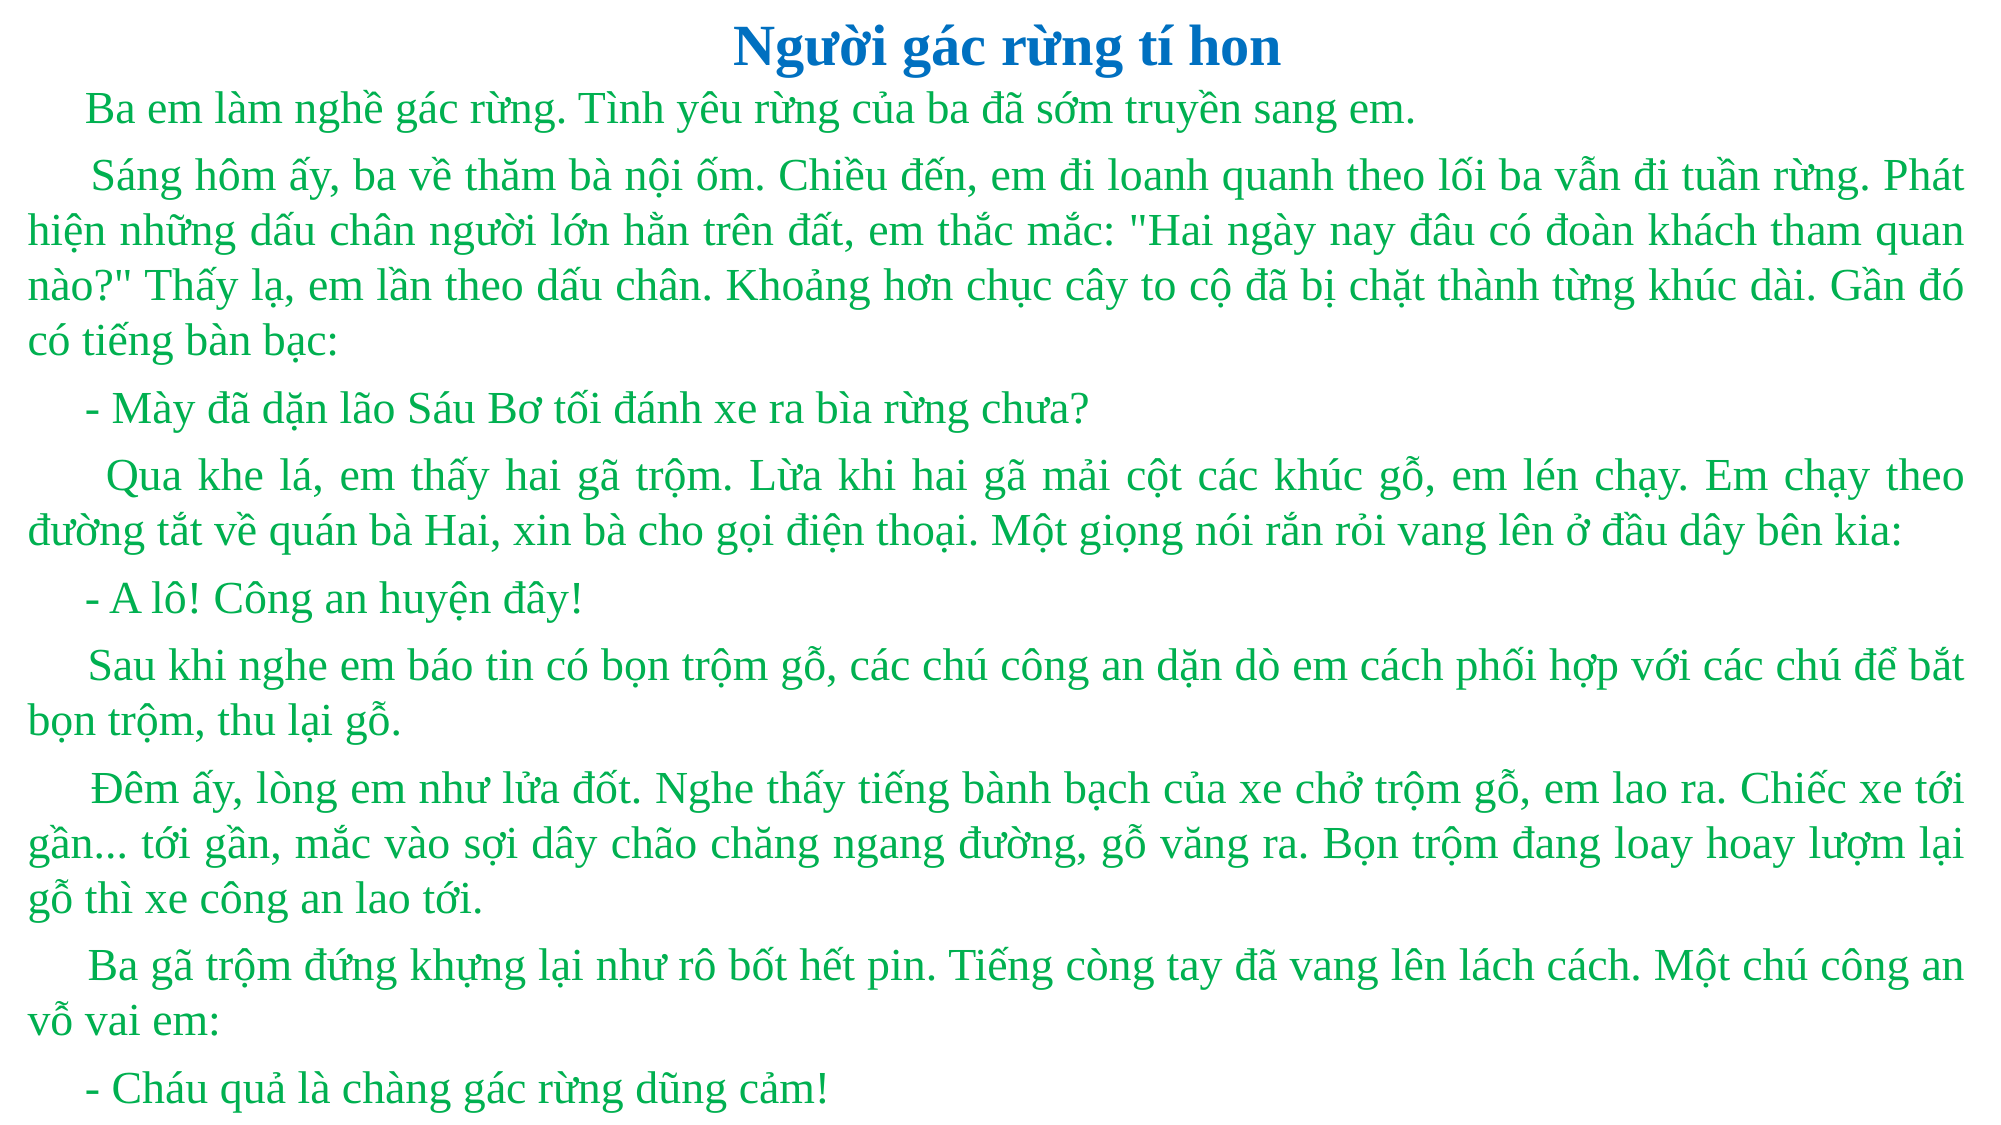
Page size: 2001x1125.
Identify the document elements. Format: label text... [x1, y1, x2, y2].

text_box Người gác rừng tí hon [566, 0, 1434, 69]
text_box Ba em làm nghề gác rừng. Tình yêu rừng của ba đã sớm truyền sang em. Sáng hôm ấy, ba về thăm bà nội ốm. Chiều đến, em đi loanh quanh theo lối ba vẫn đi tuần rừng. Phát hiện những dấu chân người lớn hằn trên đất, em thắc mắc: "Hai ngày nay đâu có đoàn khách tham quan nào?" Thấy lạ, em lần theo dấu chân. Khoảng hơn chục cây to cộ đã bị chặt thành từng khúc dài. Gần đó có tiếng bàn bạc: - Mày đã dặn lão Sáu Bơ tối đánh xe ra bìa rừng chưa? Qua khe lá, em thấy hai gã trộm. Lừa khi hai gã mải cột các khúc gỗ, em lén chạy. Em chạy theo đường tắt về quán bà Hai, xin bà cho gọi điện thoại. Một giọng nói rắn rỏi vang lên ở đầu dây bên kia: - A lô! Công an huyện đây! Sau khi nghe em báo tin có bọn trộm gỗ, các chú công an dặn dò em cách phối hợp với các chú để bắt bọn trộm, thu lại gỗ. Đêm ấy, lòng em như lửa đốt. Nghe thấy tiếng bành bạch của xe chở trộm gỗ, em lao ra. Chiếc xe tới gần... tới gần, mắc vào sợi dây chão chăng ngang đường, gỗ văng ra. Bọn trộm đang loay hoay lượm lại gỗ thì xe công an lao tới. Ba gã trộm đứng khựng lại như rô bốt hết pin. Tiếng còng tay đã vang lên lách cách. Một chú công an vỗ vai em: - Cháu quả là chàng gác rừng dũng cảm! [12, 69, 1982, 1120]
